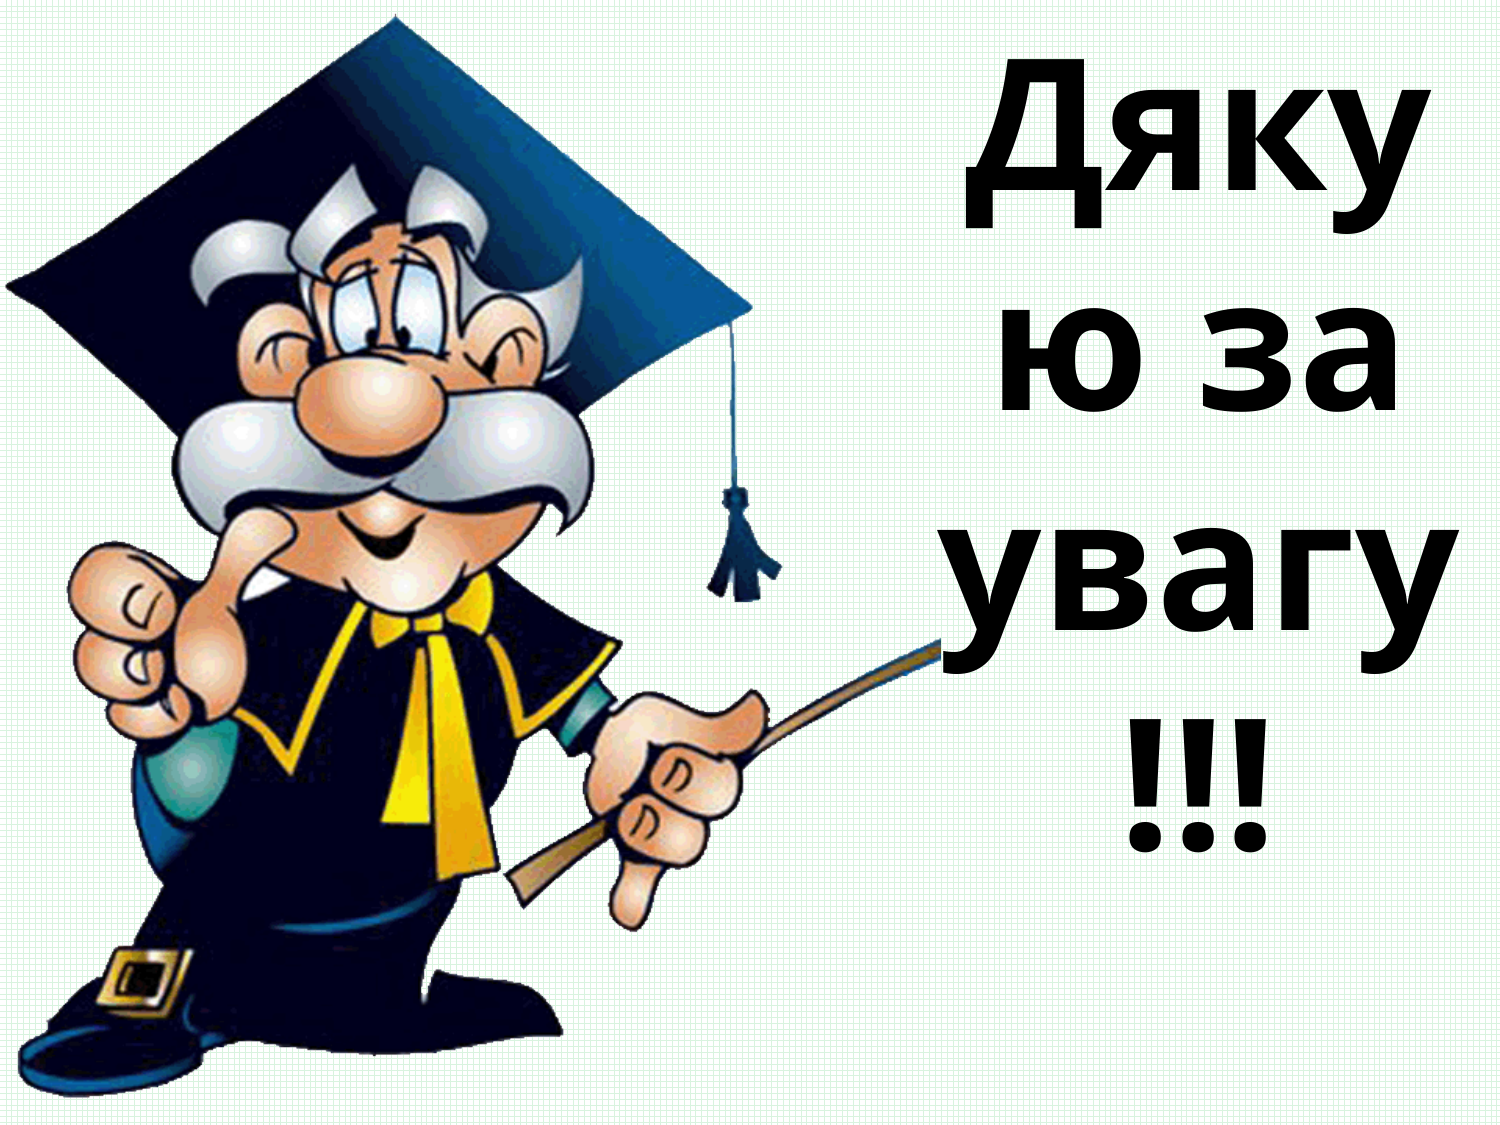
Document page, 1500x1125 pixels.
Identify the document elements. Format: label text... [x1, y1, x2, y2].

picture [0, 0, 941, 1101]
text_box Дякую за увагу!!! [941, 0, 1500, 895]
